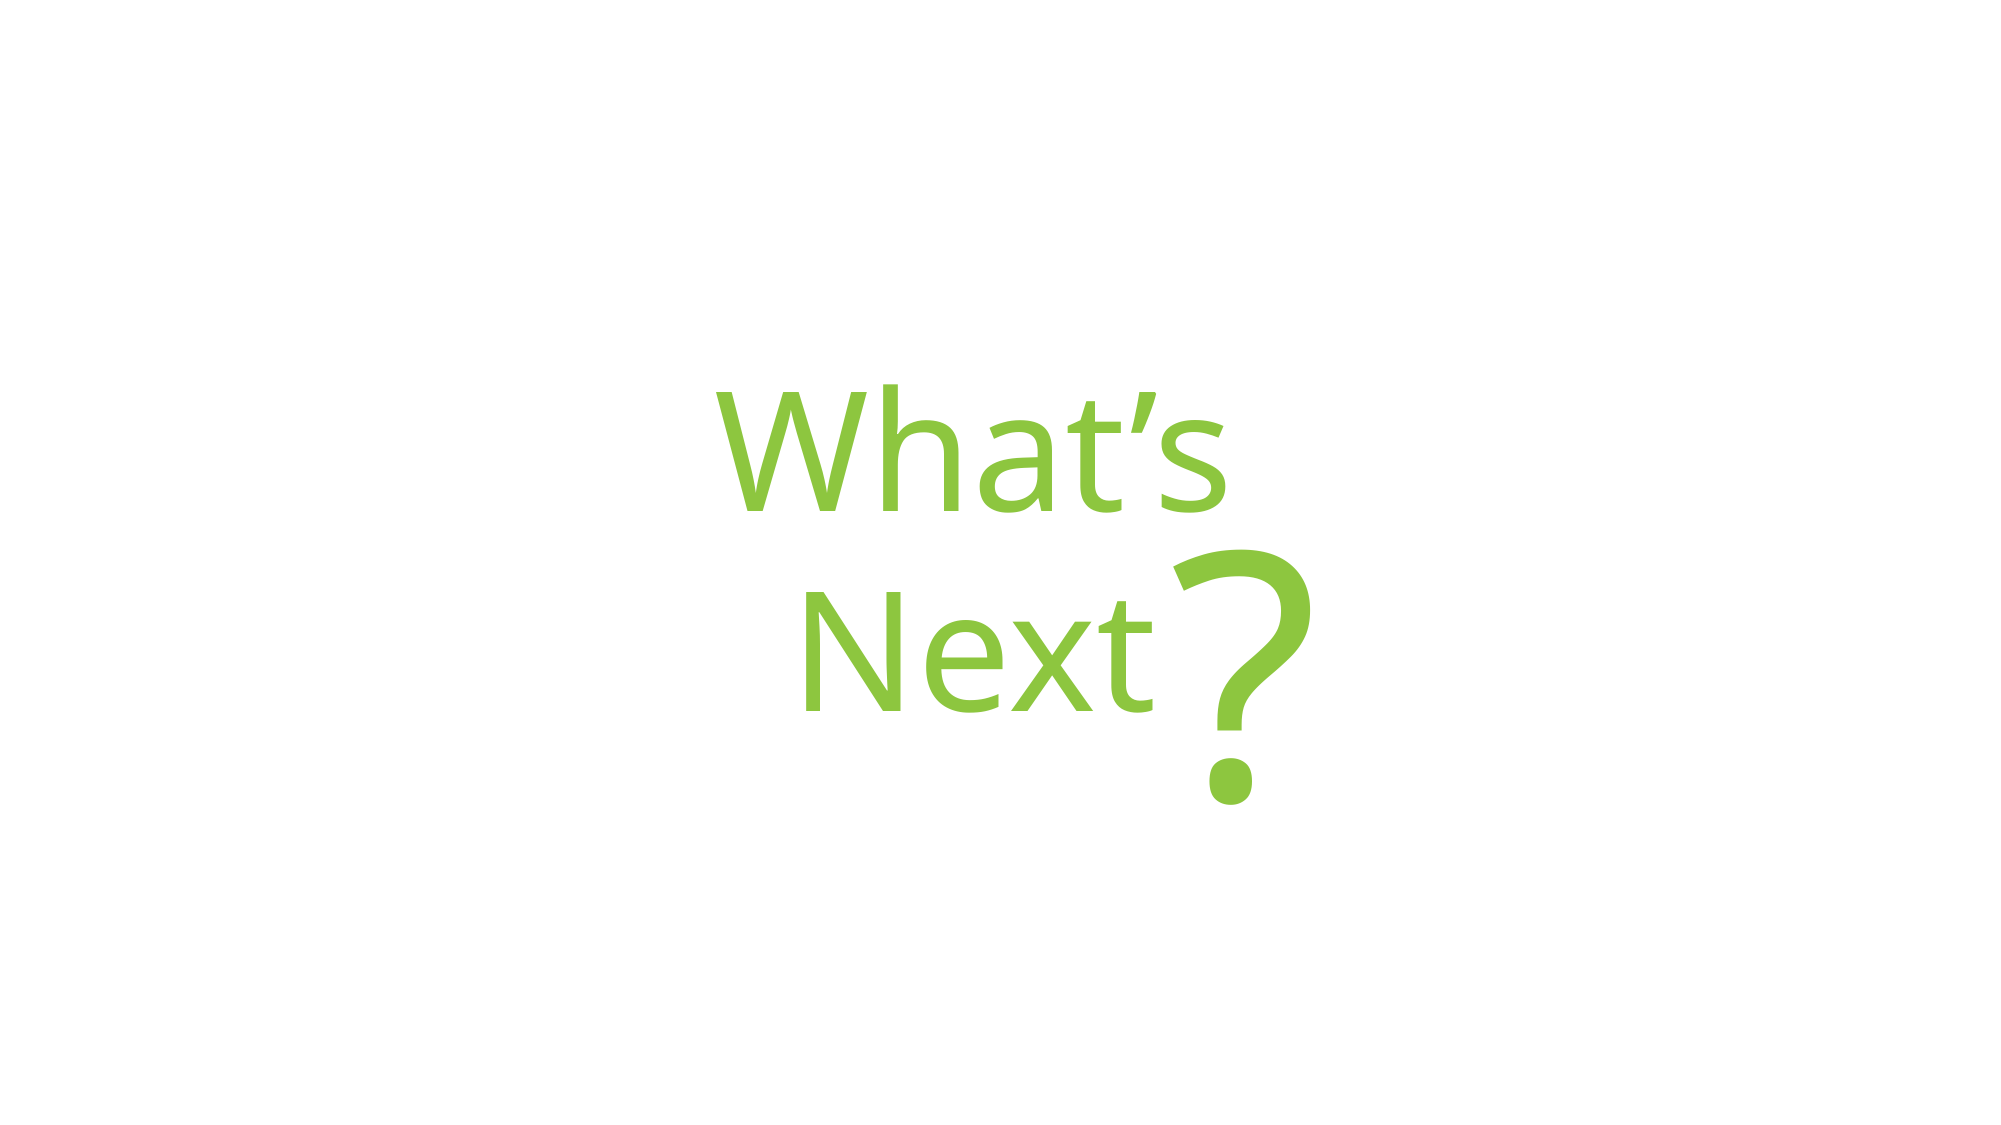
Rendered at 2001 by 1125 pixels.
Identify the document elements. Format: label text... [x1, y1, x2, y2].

text_box What’s Next [699, 337, 1249, 753]
text_box ? [1154, 446, 1335, 877]
